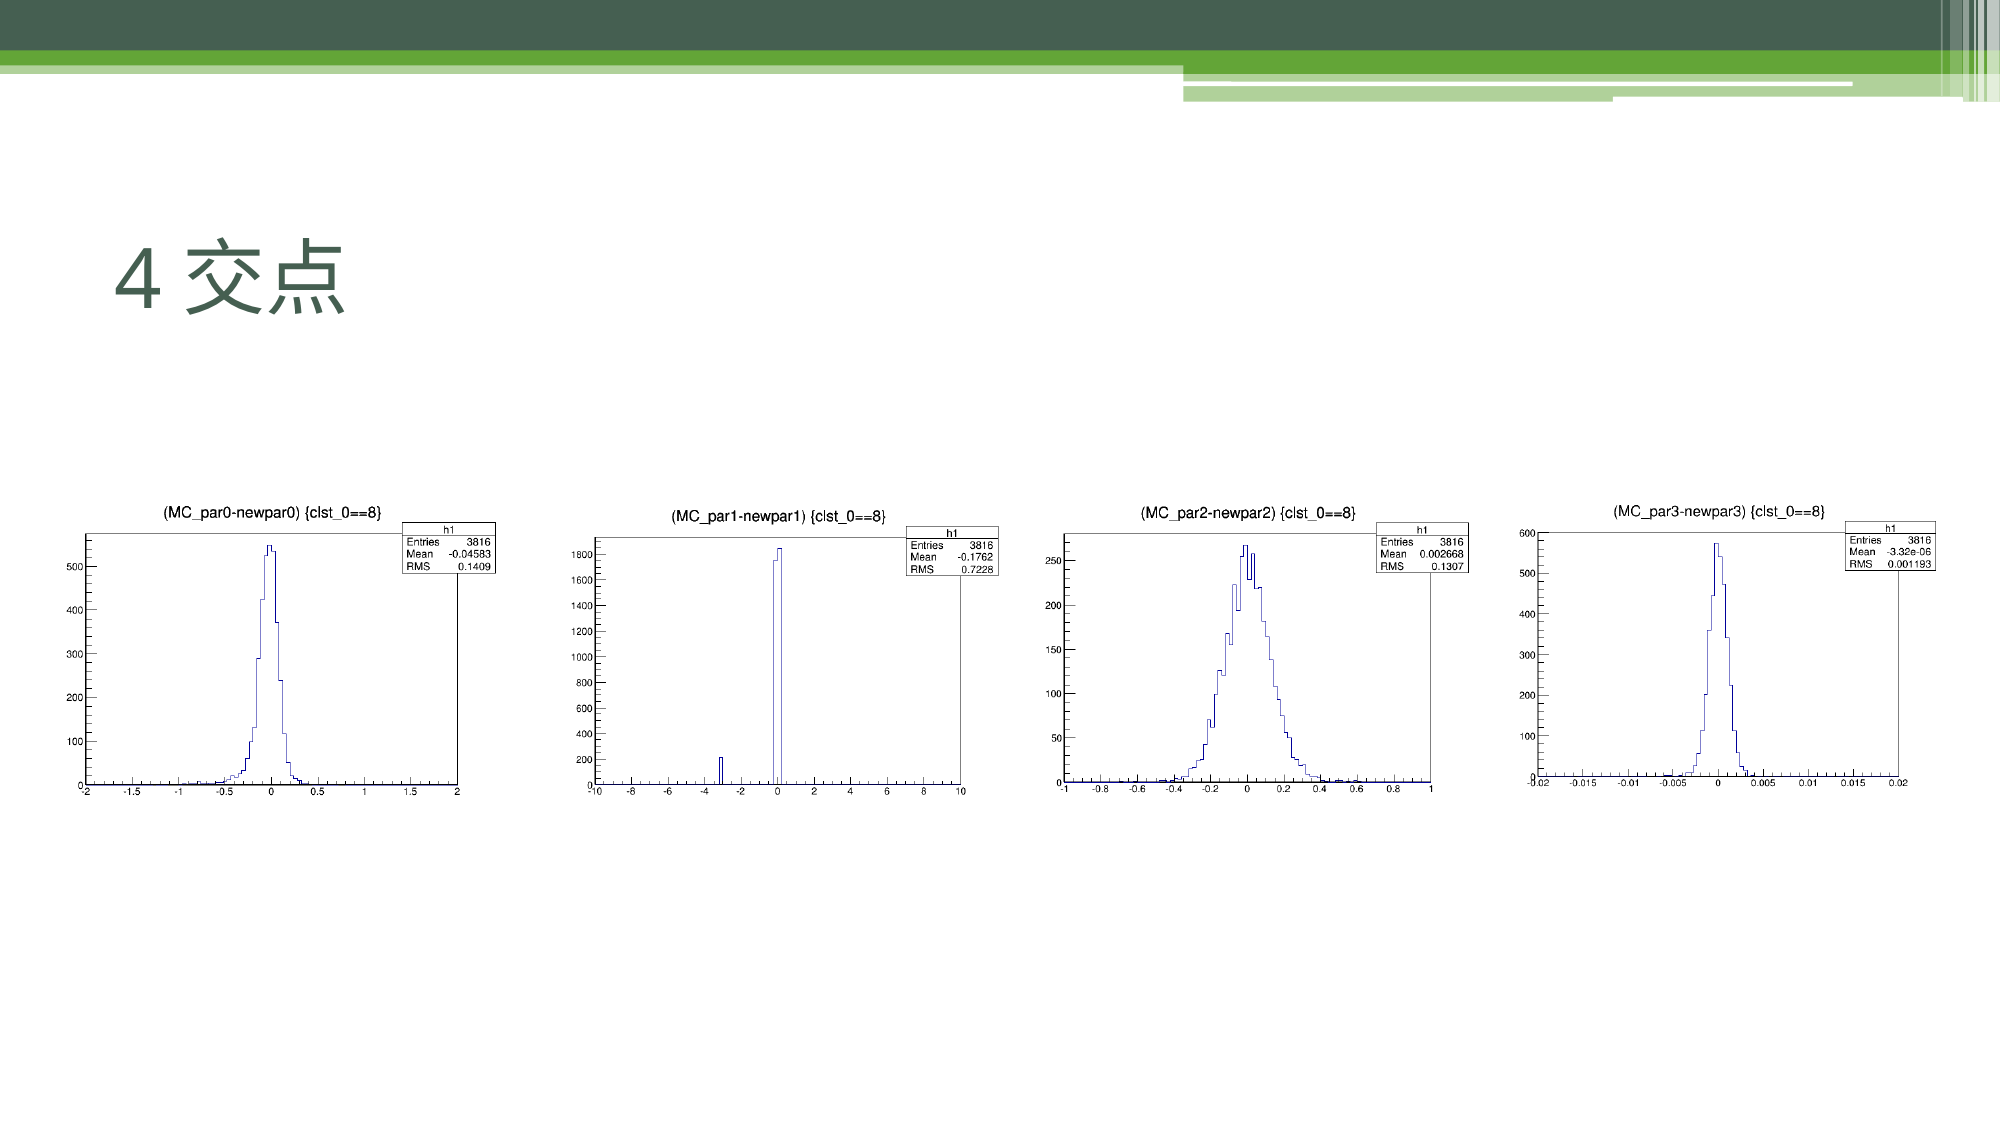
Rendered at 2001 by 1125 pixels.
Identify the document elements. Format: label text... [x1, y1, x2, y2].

picture [1504, 503, 1943, 795]
picture [1035, 503, 1473, 807]
picture [57, 503, 501, 806]
title 4交点 [99, 187, 1900, 363]
picture [560, 507, 1004, 804]
